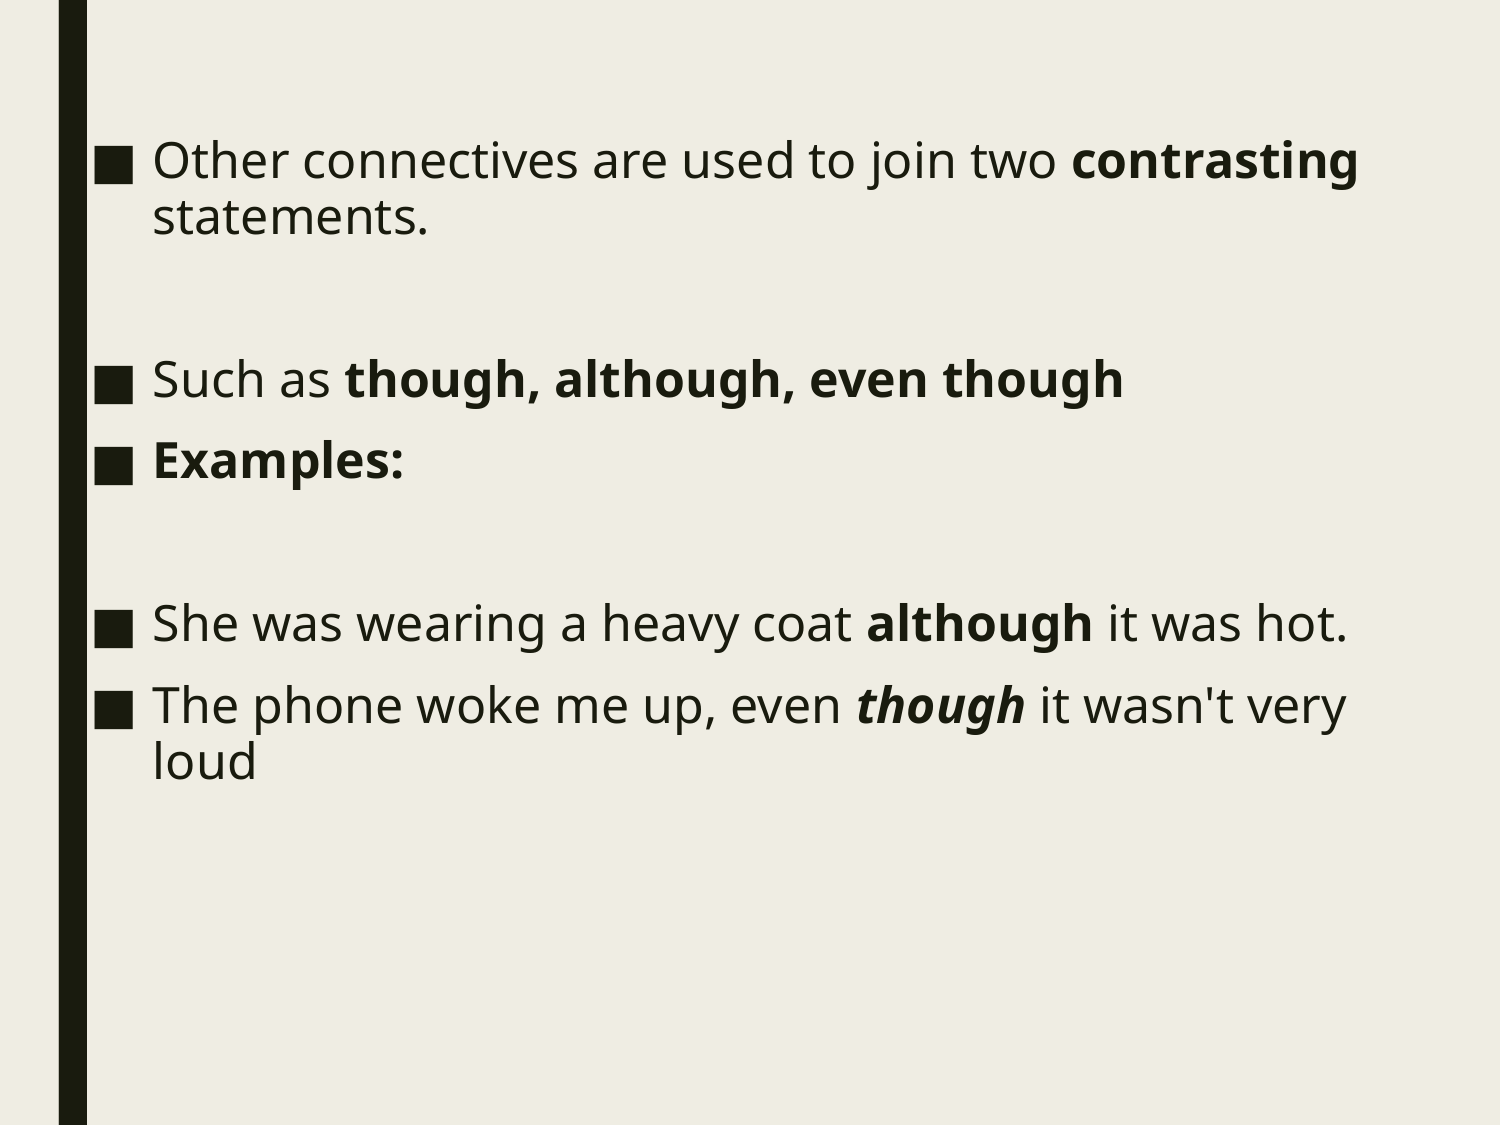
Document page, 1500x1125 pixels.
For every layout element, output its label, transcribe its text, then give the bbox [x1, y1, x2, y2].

list Other connectives are used to join two contrasting statements. Such as though, although, even though Examples: She was wearing a heavy coat although it was hot. The phone woke me up, even though it wasn't very loud [75, 125, 1425, 1005]
